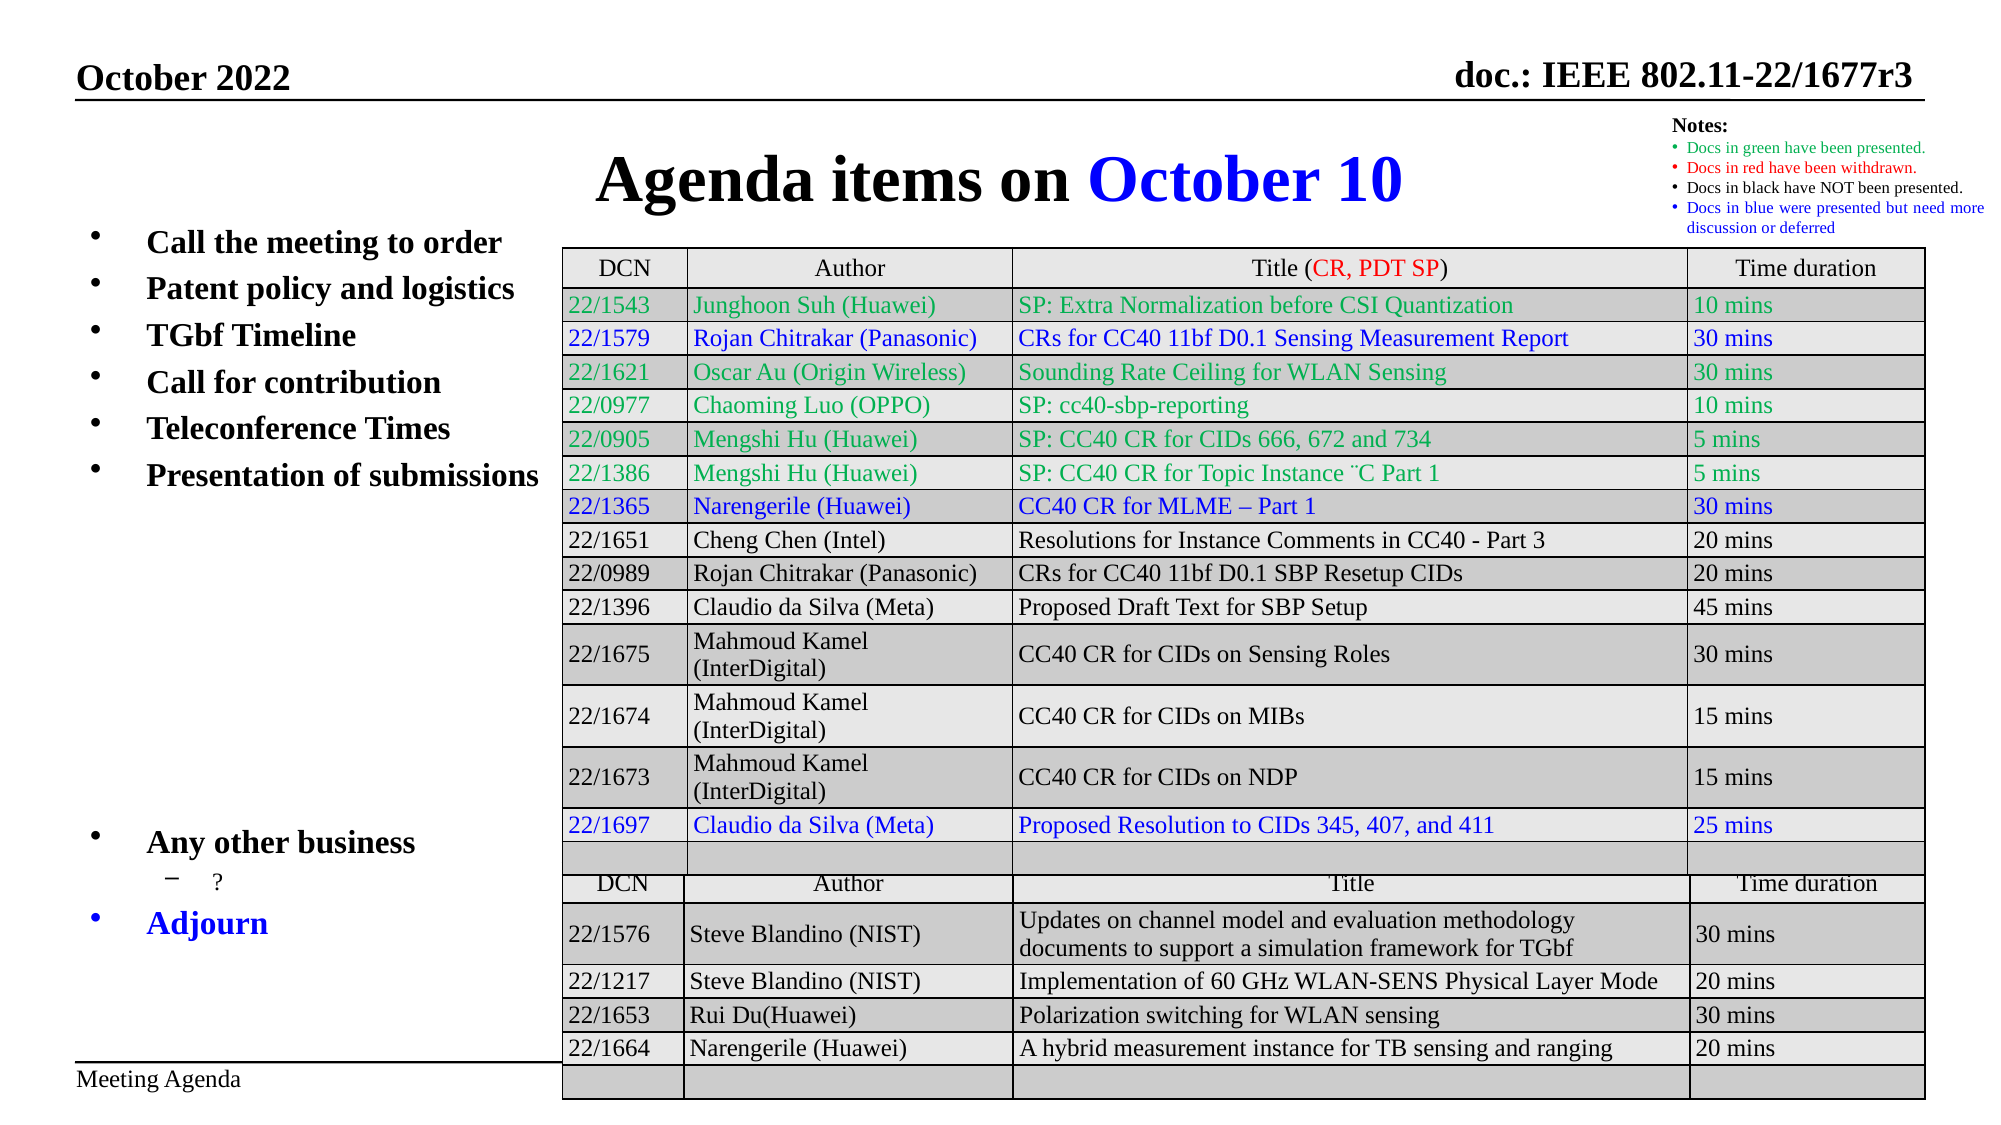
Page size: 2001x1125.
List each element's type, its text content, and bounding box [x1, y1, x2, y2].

table_cell 22/1576 [563, 904, 683, 964]
table_cell 22/1579 [563, 322, 687, 354]
table_cell 22/1653 [563, 999, 683, 1031]
table_header Time duration [1691, 876, 1924, 902]
table_cell 22/1675 [563, 625, 687, 684]
table_cell 30 mins [1691, 999, 1924, 1031]
table_cell CRs for CC40 11bf D0.1 SBP Resetup CIDs [1013, 558, 1687, 589]
table_cell 22/1697 [563, 809, 687, 841]
table_header Time duration [1688, 249, 1924, 287]
table_cell Chaoming Luo (OPPO) [688, 390, 1012, 421]
table_cell 20 mins [1688, 524, 1924, 556]
text_box Notes: Docs in green have been presented. Docs in red have been withdrawn. Docs in black have NOT been presented. Docs in blue were presented but need more discussion or deferred [1657, 104, 2000, 246]
table_cell 10 mins [1688, 289, 1924, 321]
table_cell Updates on channel model and evaluation methodology documents to support a simulation framework for TGbf [1014, 904, 1689, 964]
table_cell CC40 CR for MLME – Part 1 [1013, 490, 1687, 522]
table_cell 22/1386 [563, 457, 687, 489]
table_header Title [1014, 876, 1689, 902]
table_cell 45 mins [1688, 591, 1924, 623]
table_cell 30 mins [1688, 356, 1924, 388]
table_cell [1688, 842, 1924, 874]
table_cell 20 mins [1691, 965, 1924, 997]
table_header DCN [563, 876, 683, 902]
table_cell 22/1396 [563, 591, 687, 623]
table_cell SP: Extra Normalization before CSI Quantization [1013, 289, 1687, 321]
table_cell Narengerile (Huawei) [688, 490, 1012, 522]
table_cell CC40 CR for CIDs on MIBs [1013, 686, 1687, 746]
table_cell 22/1673 [563, 748, 687, 807]
table_cell 5 mins [1688, 457, 1924, 489]
table_cell 22/1651 [563, 524, 687, 556]
table_cell CC40 CR for CIDs on Sensing Roles [1013, 625, 1687, 684]
table_cell Rojan Chitrakar (Panasonic) [688, 322, 1012, 354]
table_cell 22/1217 [563, 965, 683, 997]
table_cell 22/1543 [563, 289, 687, 321]
table_cell [563, 1066, 683, 1098]
table_cell Polarization switching for WLAN sensing [1014, 999, 1689, 1031]
table_cell Resolutions for Instance Comments in CC40 - Part 3 [1013, 524, 1687, 556]
table_cell [563, 842, 687, 874]
table_cell CC40 CR for CIDs on NDP [1013, 748, 1687, 807]
table_cell 22/1365 [563, 490, 687, 522]
table_cell [688, 842, 1012, 874]
table_cell 22/0989 [563, 558, 687, 589]
table_cell Claudio da Silva (Meta) [688, 591, 1012, 623]
table_header Author [688, 249, 1012, 287]
table_cell 30 mins [1688, 322, 1924, 354]
table_cell Oscar Au (Origin Wireless) [688, 356, 1012, 388]
table_cell A hybrid measurement instance for TB sensing and ranging [1014, 1033, 1689, 1064]
table_header Title (CR, PDT SP) [1013, 249, 1687, 287]
table_cell 15 mins [1688, 748, 1924, 807]
table_cell SP: CC40 CR for Topic Instance ¨C Part 1 [1013, 457, 1687, 489]
table_cell Cheng Chen (Intel) [688, 524, 1012, 556]
table_cell Implementation of 60 GHz WLAN-SENS Physical Layer Mode [1014, 965, 1689, 997]
table_cell Proposed Draft Text for SBP Setup [1013, 591, 1687, 623]
table_cell Junghoon Suh (Huawei) [688, 289, 1012, 321]
table_cell 20 mins [1691, 1033, 1924, 1064]
table_cell Steve Blandino (NIST) [685, 904, 1012, 964]
table_cell Narengerile (Huawei) [685, 1033, 1012, 1064]
table_cell Rojan Chitrakar (Panasonic) [688, 558, 1012, 589]
table_cell [1014, 1066, 1689, 1098]
table_cell 15 mins [1688, 686, 1924, 746]
table_cell 22/0977 [563, 390, 687, 421]
table_cell Mahmoud Kamel (InterDigital) [688, 625, 1012, 684]
table_cell Sounding Rate Ceiling for WLAN Sensing [1013, 356, 1687, 388]
table_cell Steve Blandino (NIST) [685, 965, 1012, 997]
table_cell 22/0905 [563, 423, 687, 455]
table_cell [685, 1066, 1012, 1098]
table_cell 22/1674 [563, 686, 687, 746]
table_cell Mengshi Hu (Huawei) [688, 457, 1012, 489]
table_cell 22/1664 [563, 1033, 683, 1064]
table_cell Proposed Resolution to CIDs 345, 407, and 411 [1013, 809, 1687, 841]
table_cell Claudio da Silva (Meta) [688, 809, 1012, 841]
table_cell 30 mins [1688, 490, 1924, 522]
table_cell 30 mins [1691, 904, 1924, 964]
table_cell Rui Du(Huawei) [685, 999, 1012, 1031]
table_cell 20 mins [1688, 558, 1924, 589]
table_cell 25 mins [1688, 809, 1924, 841]
table_cell SP: CC40 CR for CIDs 666, 672 and 734 [1013, 423, 1687, 455]
table_cell Mahmoud Kamel (InterDigital) [688, 748, 1012, 807]
table_cell 10 mins [1688, 390, 1924, 421]
table_cell [1691, 1066, 1924, 1098]
table_cell 30 mins [1688, 625, 1924, 684]
table_cell [1013, 842, 1687, 874]
table_cell SP: cc40-sbp-reporting [1013, 390, 1687, 421]
table_cell Mahmoud Kamel (InterDigital) [688, 686, 1012, 746]
table_header DCN [563, 249, 687, 287]
text_box Call the meeting to order Patent policy and logistics TGbf Timeline Call for contribution Teleconference Times Presentation of submissions Any other business ? Adjourn [75, 212, 1687, 1058]
text_box Agenda items on October 10 [362, 87, 1638, 212]
table_header Author [685, 876, 1012, 902]
table_cell 22/1621 [563, 356, 687, 388]
table_cell 5 mins [1688, 423, 1924, 455]
table_cell CRs for CC40 11bf D0.1 Sensing Measurement Report [1013, 322, 1687, 354]
table_cell Mengshi Hu (Huawei) [688, 423, 1012, 455]
